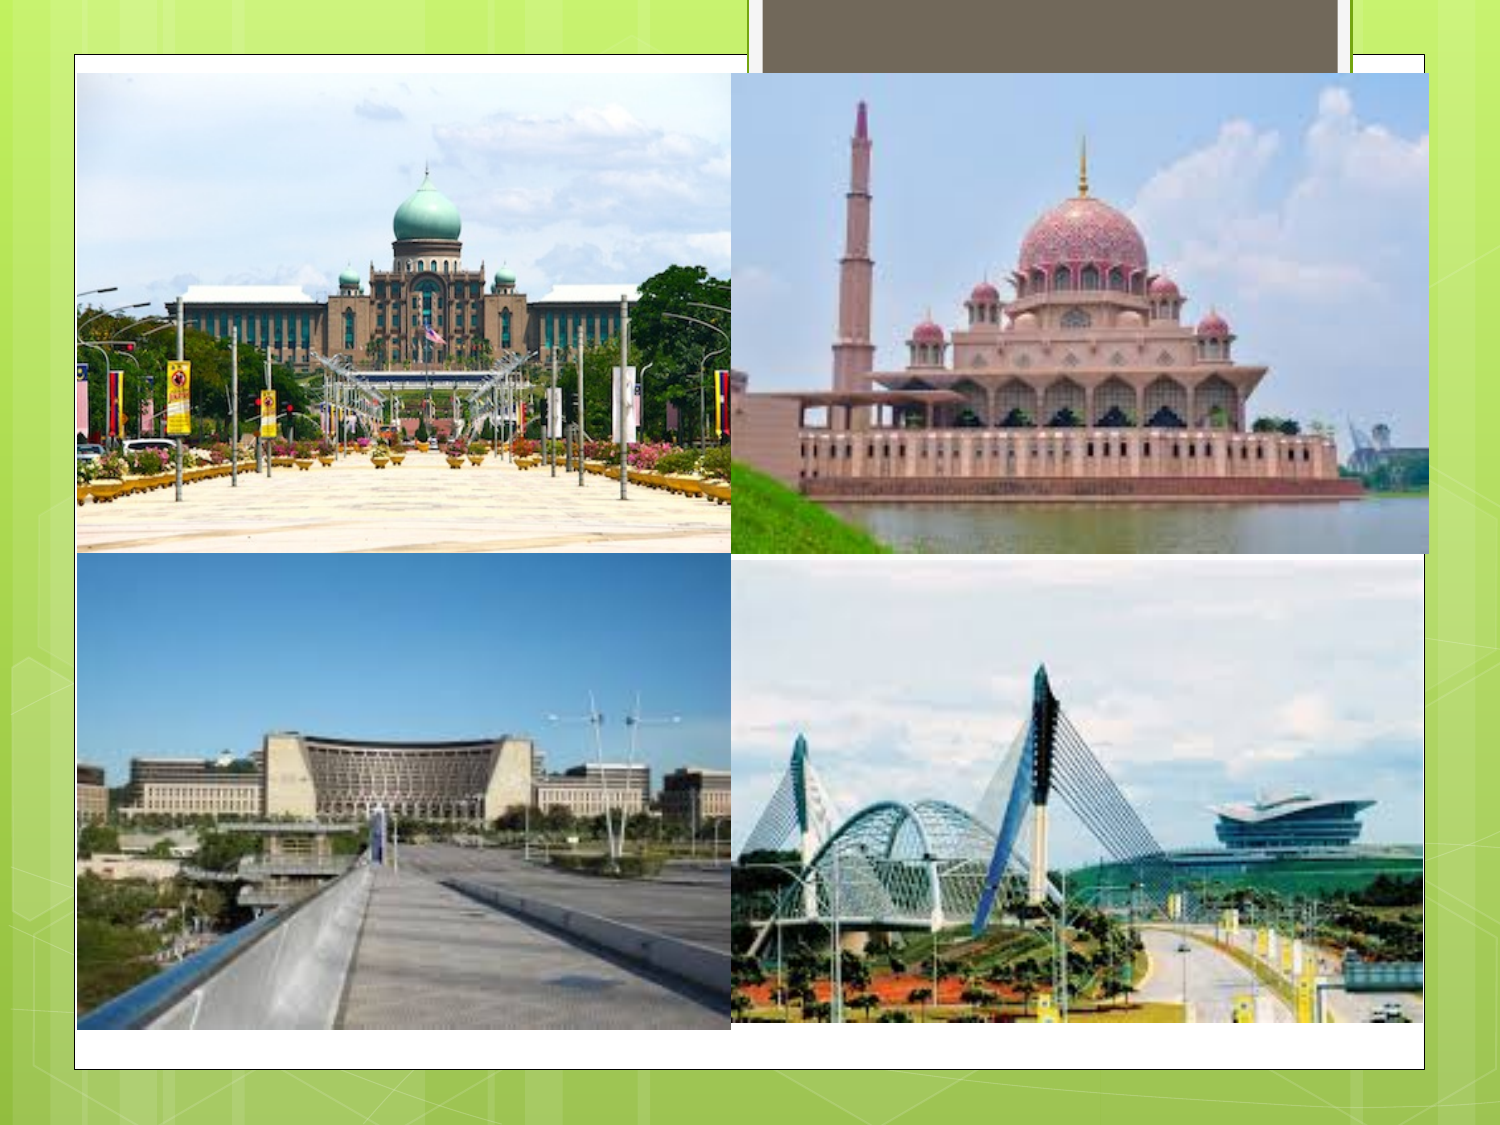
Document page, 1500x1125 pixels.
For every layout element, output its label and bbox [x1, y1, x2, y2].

picture [76, 73, 1429, 1030]
